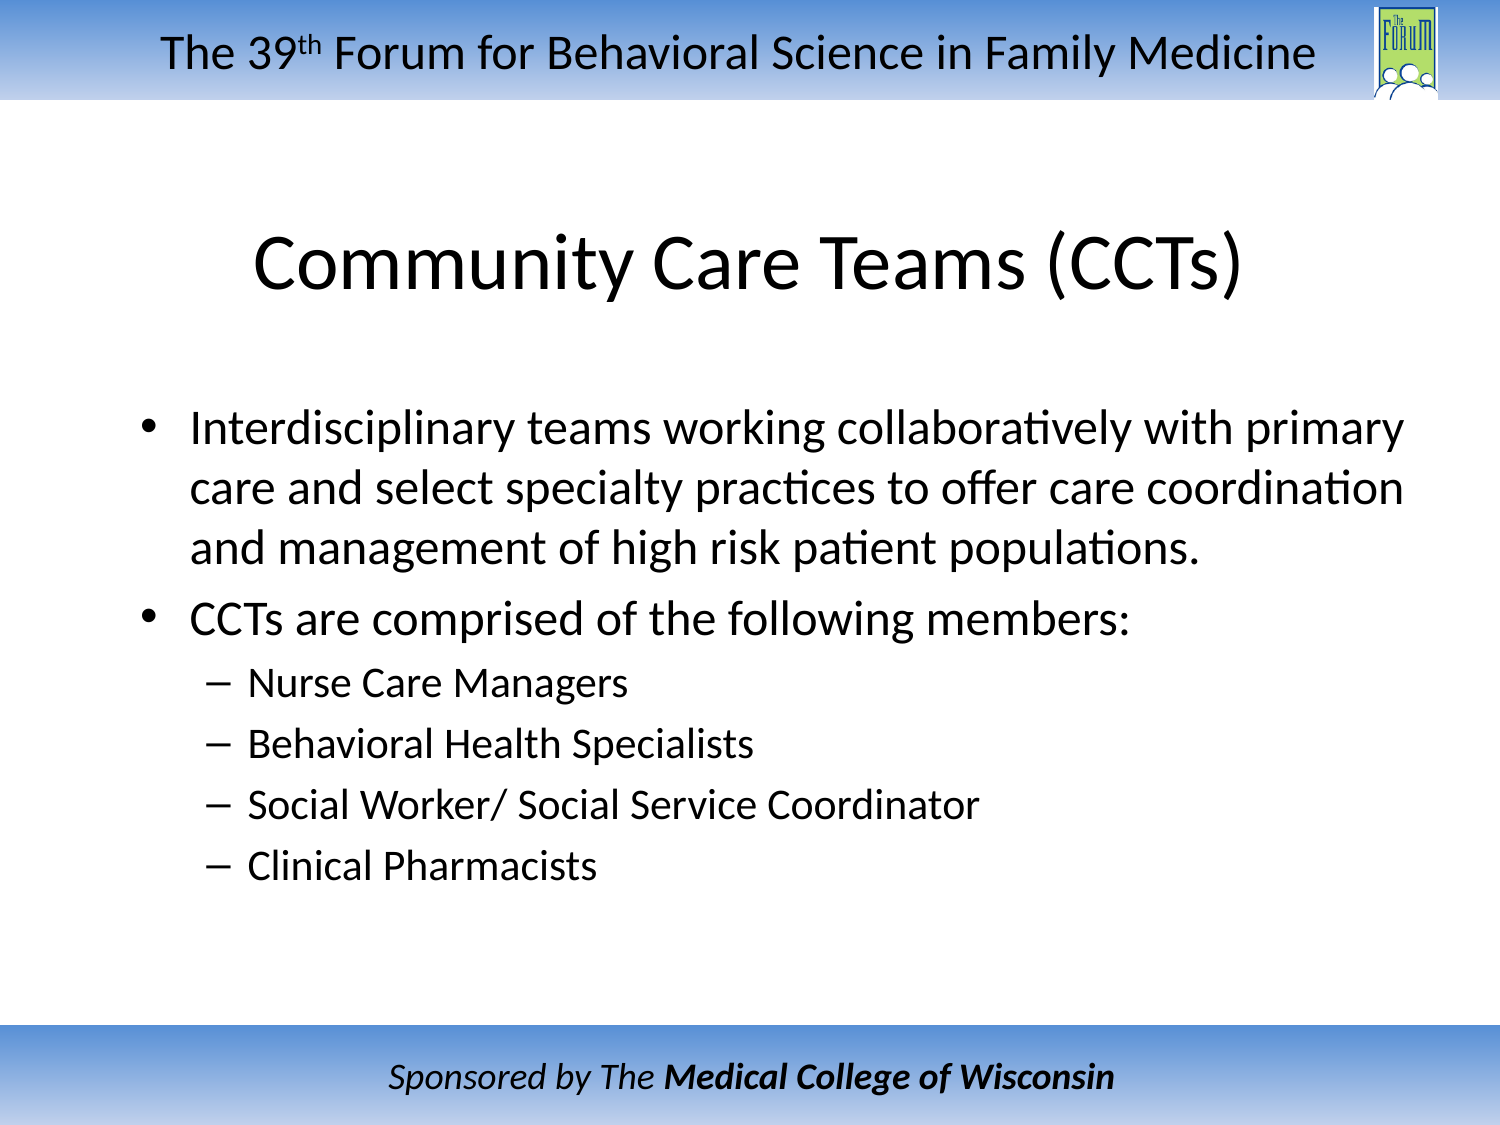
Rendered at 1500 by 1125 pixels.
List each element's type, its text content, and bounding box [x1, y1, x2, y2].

picture [1374, 7, 1438, 100]
title Community Care Teams (CCTs) [75, 201, 1425, 314]
list Interdisciplinary teams working collaboratively with primary care and select specialty practices to offer care coordination and management of high risk patient populations. CCTs are comprised of the following members: Nurse Care Managers Behavioral Health Specialists Social Worker/ Social Service Coordinator Clinical Pharmacists [125, 387, 1425, 950]
